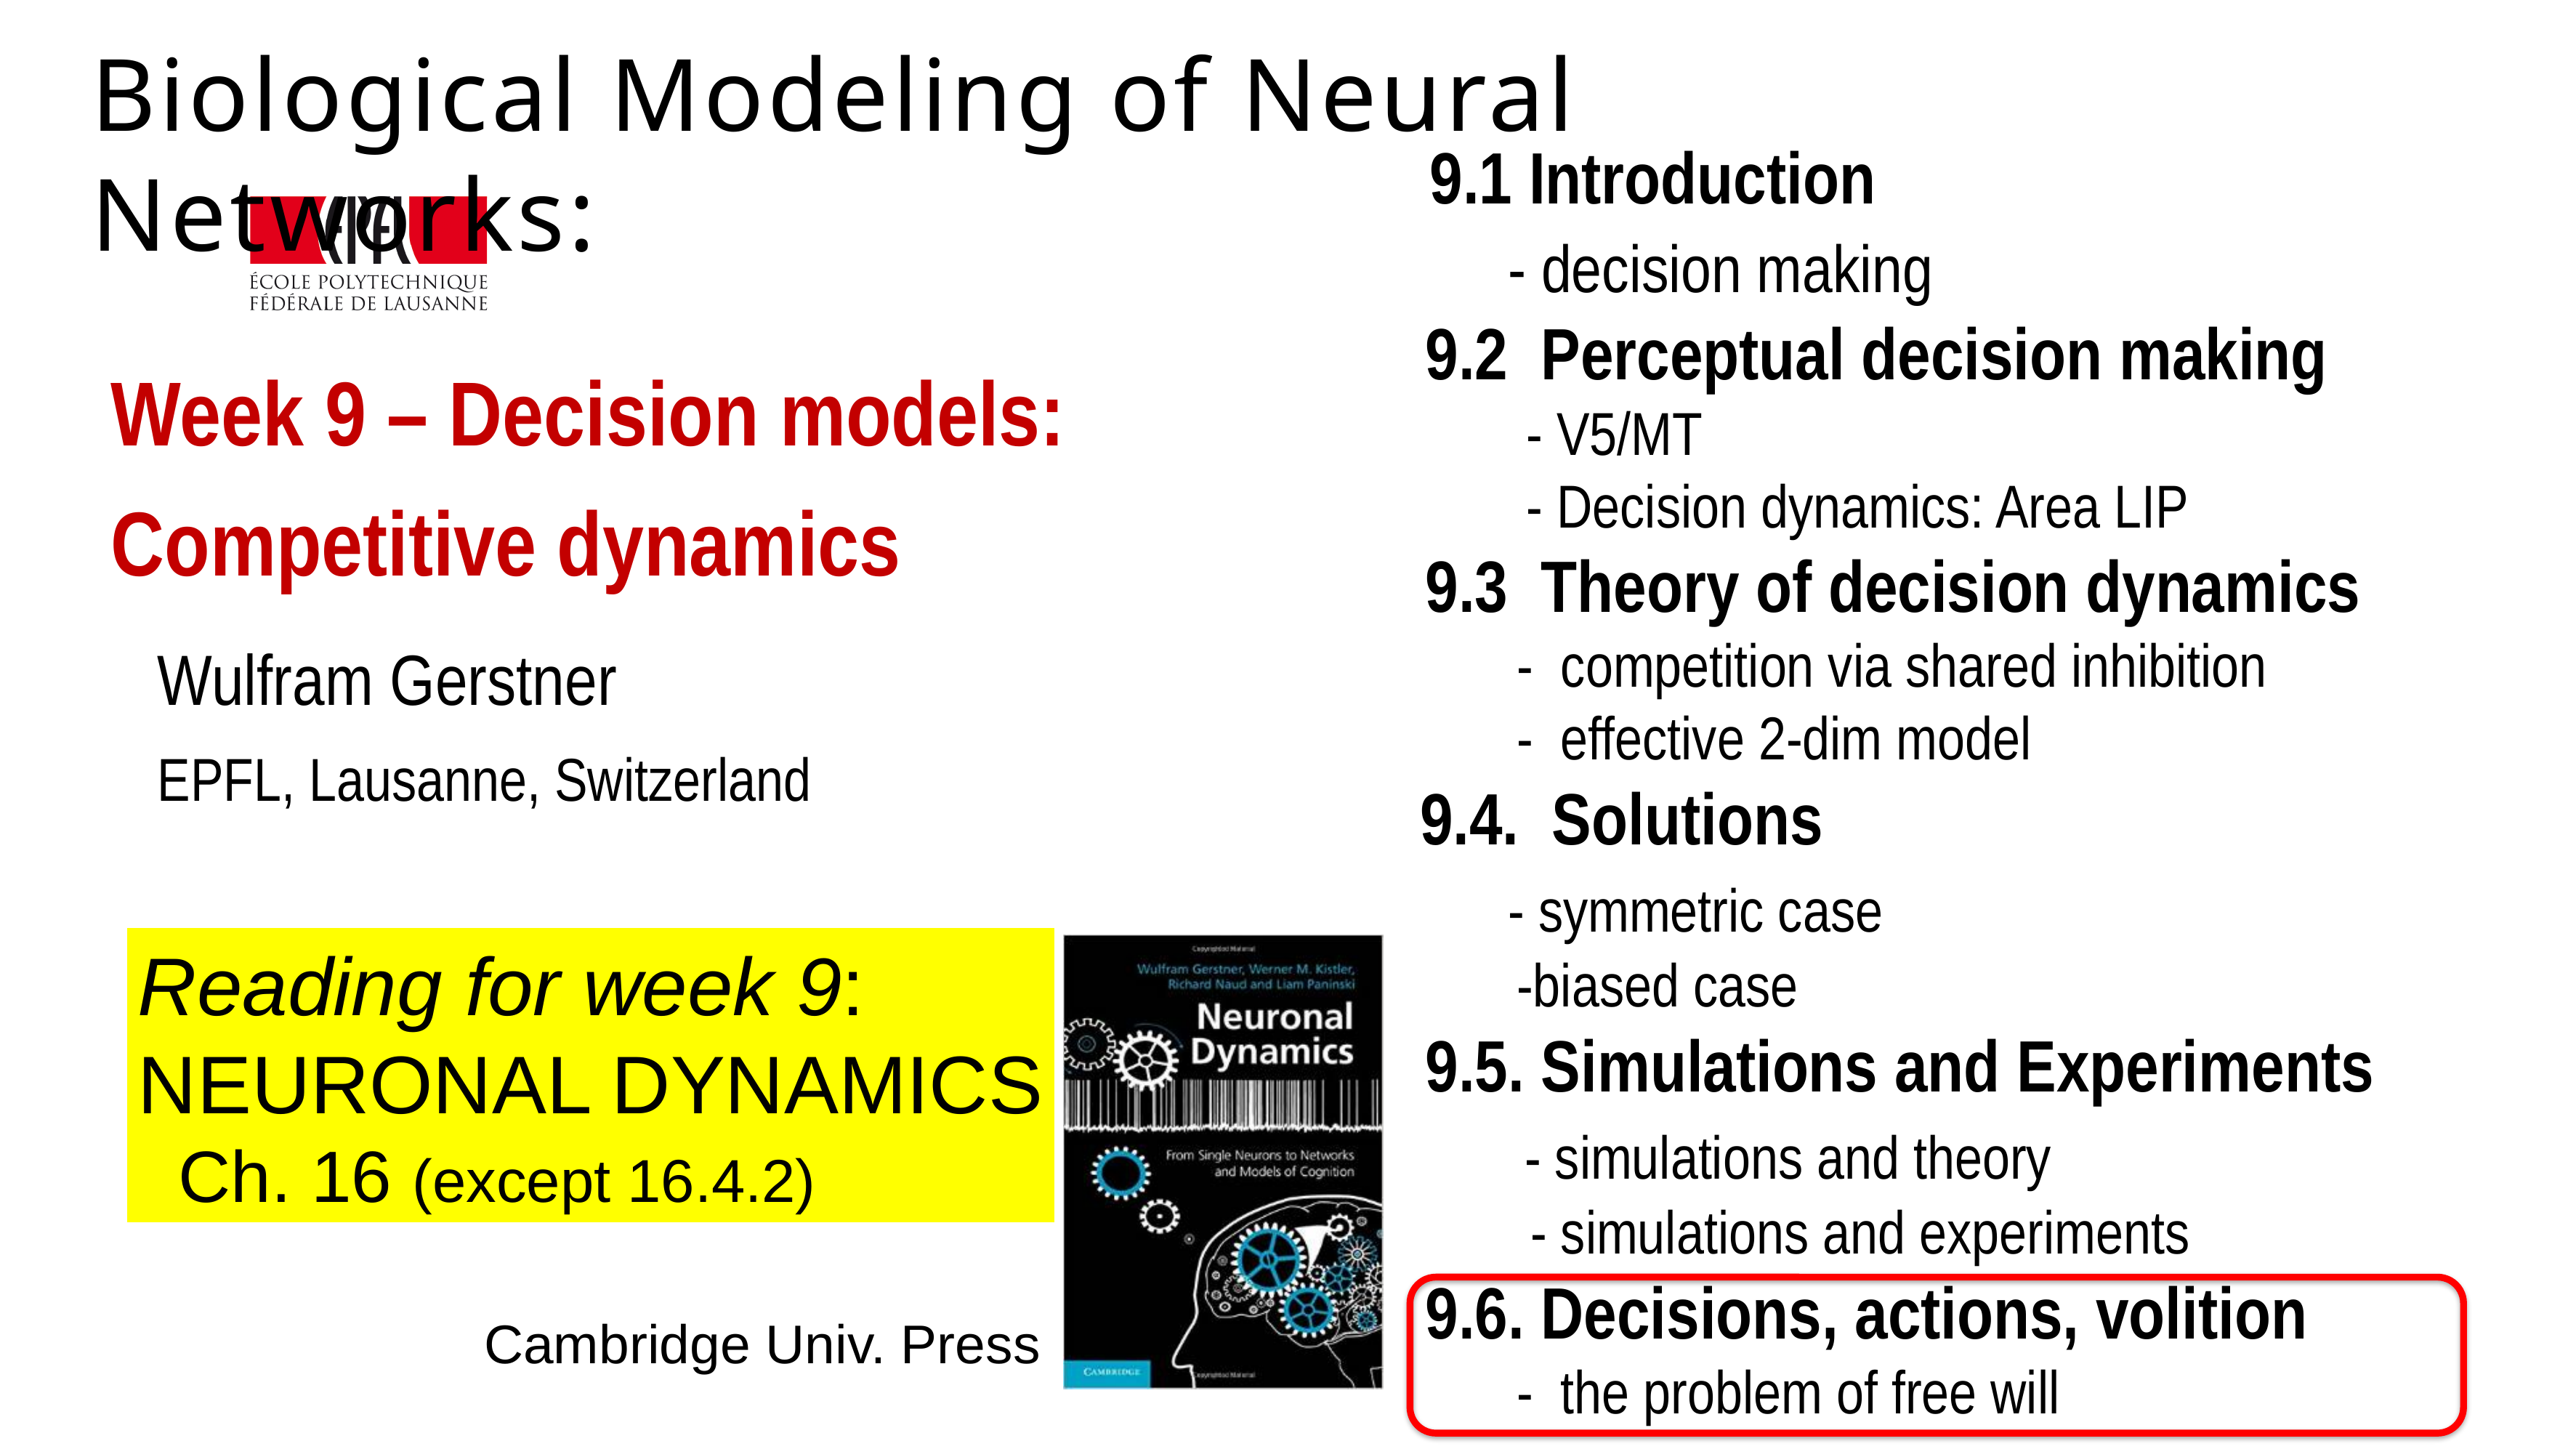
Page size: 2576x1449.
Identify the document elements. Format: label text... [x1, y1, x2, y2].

title Biological Modeling of Neural Networks: [80, 25, 2075, 374]
text_box Reading for week 9: NEURONAL DYNAMICS Ch. 16 (except 16.4.2) [127, 928, 1054, 1222]
text_box Cambridge Univ. Press [473, 1304, 1051, 1380]
picture [1063, 934, 1384, 1389]
text_box [1409, 1276, 2465, 1434]
list Week 9 – Decision models: Competitive dynamics [100, 350, 1312, 605]
list Wulfram Gerstner EPFL, Lausanne, Switzerland [146, 628, 1057, 856]
text_box 9.1 Introduction - decision making 9.2 Perceptual decision making - V5/MT - Decision dynamics: Area LIP 9.3 Theory of decision dynamics - competition via shared inhibition - effective 2-dim model 9.4. Solutions - symmetric case -biased case 9.5. Simulations and Experiments - simulations and theory - simulations and experiments 9.6. Decisions, actions, volition - the problem of free will [1320, 137, 2564, 1410]
